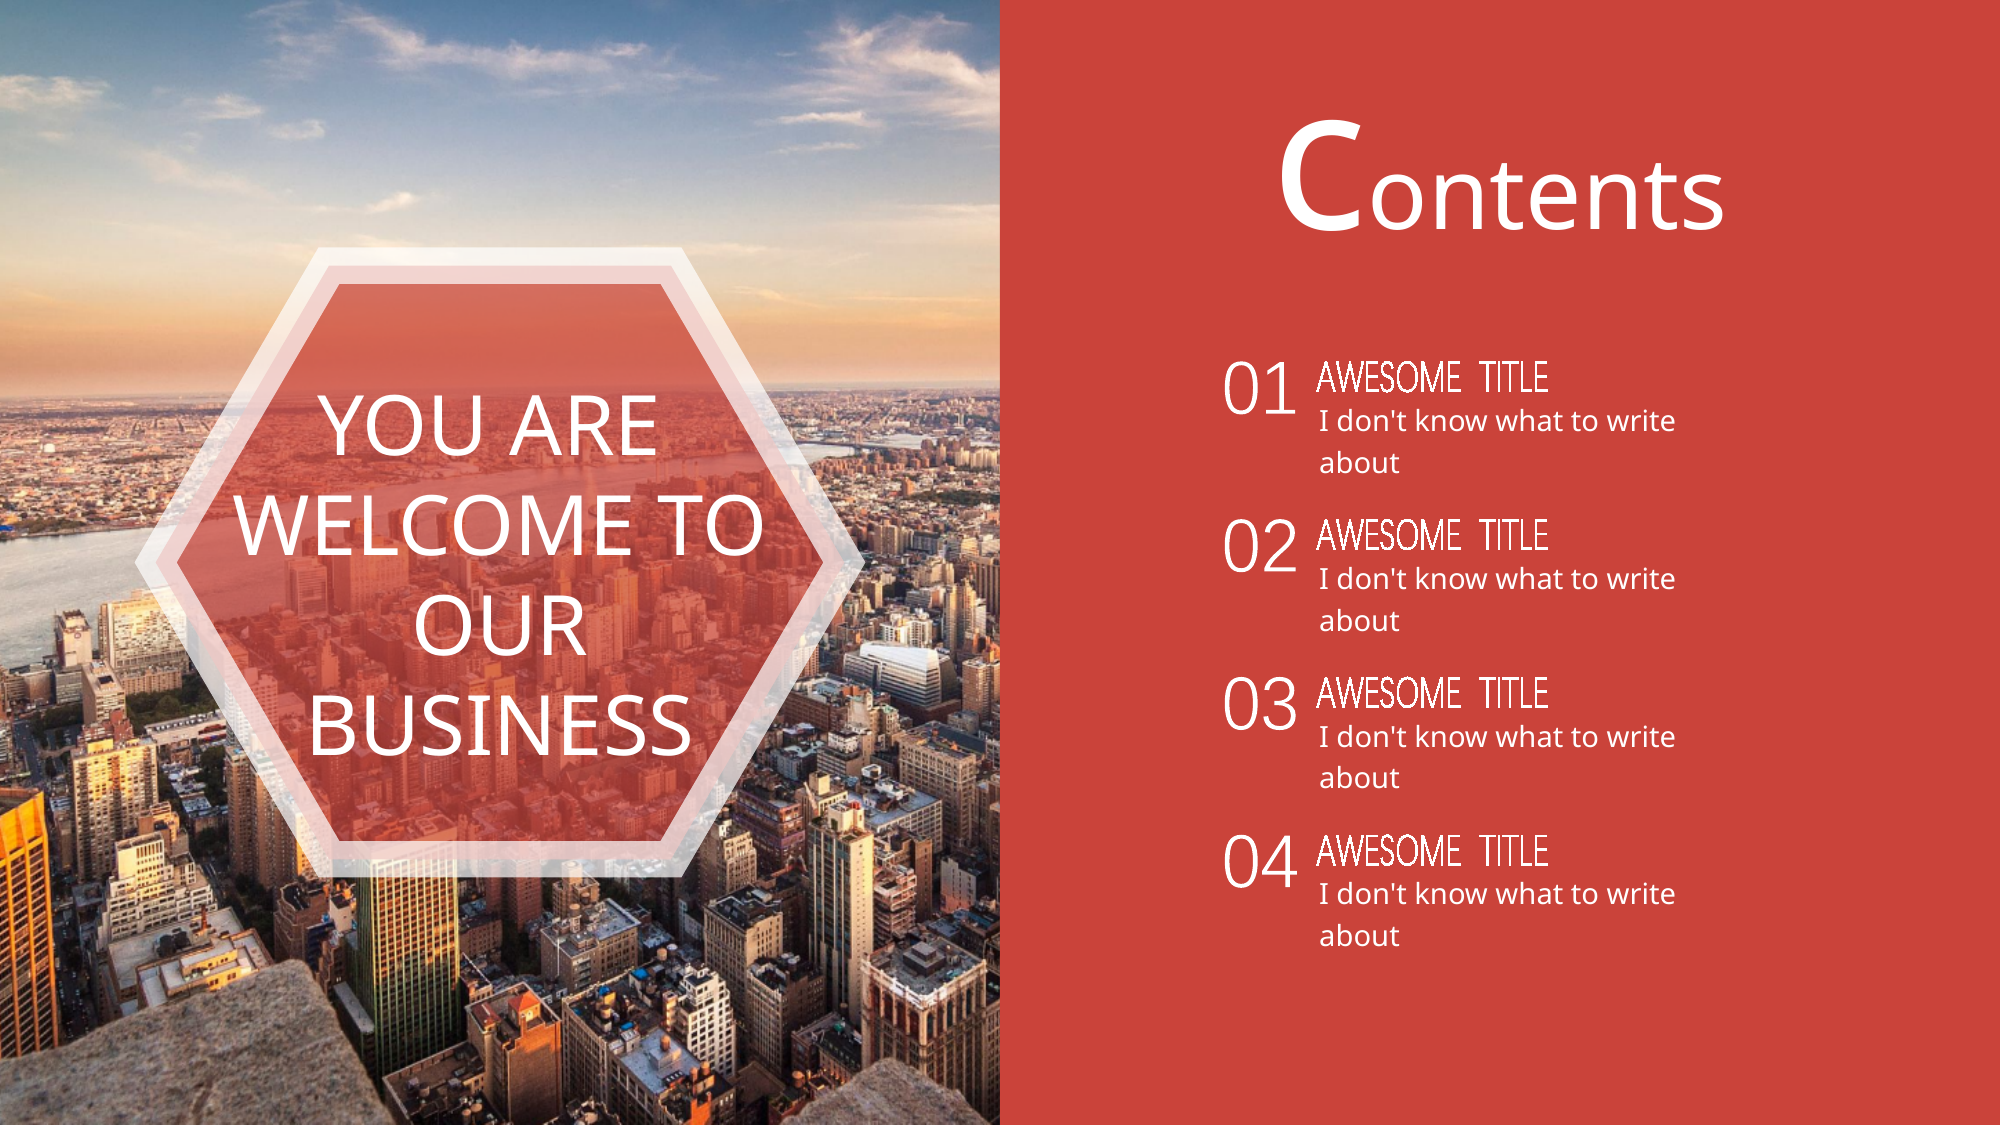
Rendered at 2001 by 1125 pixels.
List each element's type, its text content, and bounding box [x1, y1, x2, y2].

text_box [1264, 519, 1296, 572]
text_box [1224, 676, 1258, 731]
text_box [1000, 0, 2000, 1125]
text_box [1224, 519, 1258, 573]
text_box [1304, 361, 1763, 446]
text_box [1266, 362, 1296, 414]
text_box [1224, 361, 1258, 415]
picture [0, 0, 1000, 1125]
text_box [1262, 835, 1297, 888]
text_box [1263, 676, 1296, 731]
text_box [1224, 834, 1258, 888]
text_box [1304, 519, 1763, 604]
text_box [1304, 676, 1763, 762]
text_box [1304, 834, 1763, 919]
text_box contents [1256, 22, 1743, 277]
